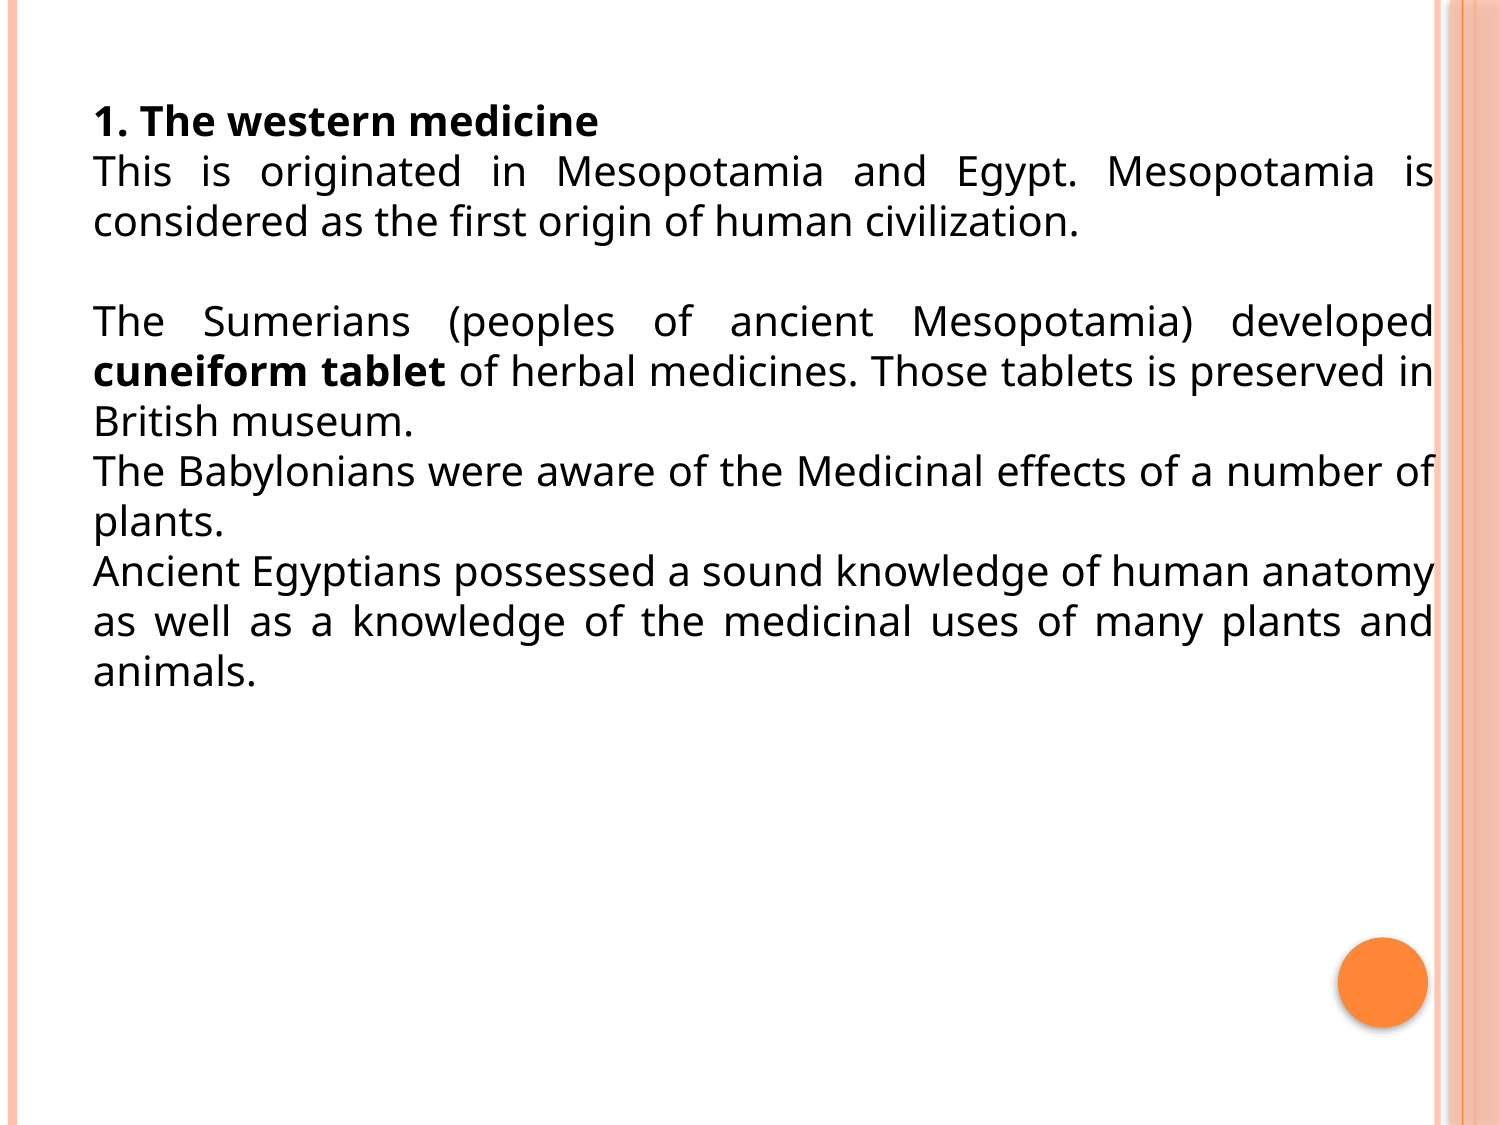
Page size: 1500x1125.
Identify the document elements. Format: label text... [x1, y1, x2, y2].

text_box 1. The western medicine This is originated in Mesopotamia and Egypt. Mesopotamia is considered as the first origin of human civilization. The Sumerians (peoples of ancient Mesopotamia) developed cuneiform tablet of herbal medicines. Those tablets is preserved in British museum. The Babylonians were aware of the Medicinal effects of a number of plants. Ancient Egyptians possessed a sound knowledge of human anatomy as well as a knowledge of the medicinal uses of many plants and animals. [78, 87, 1450, 753]
